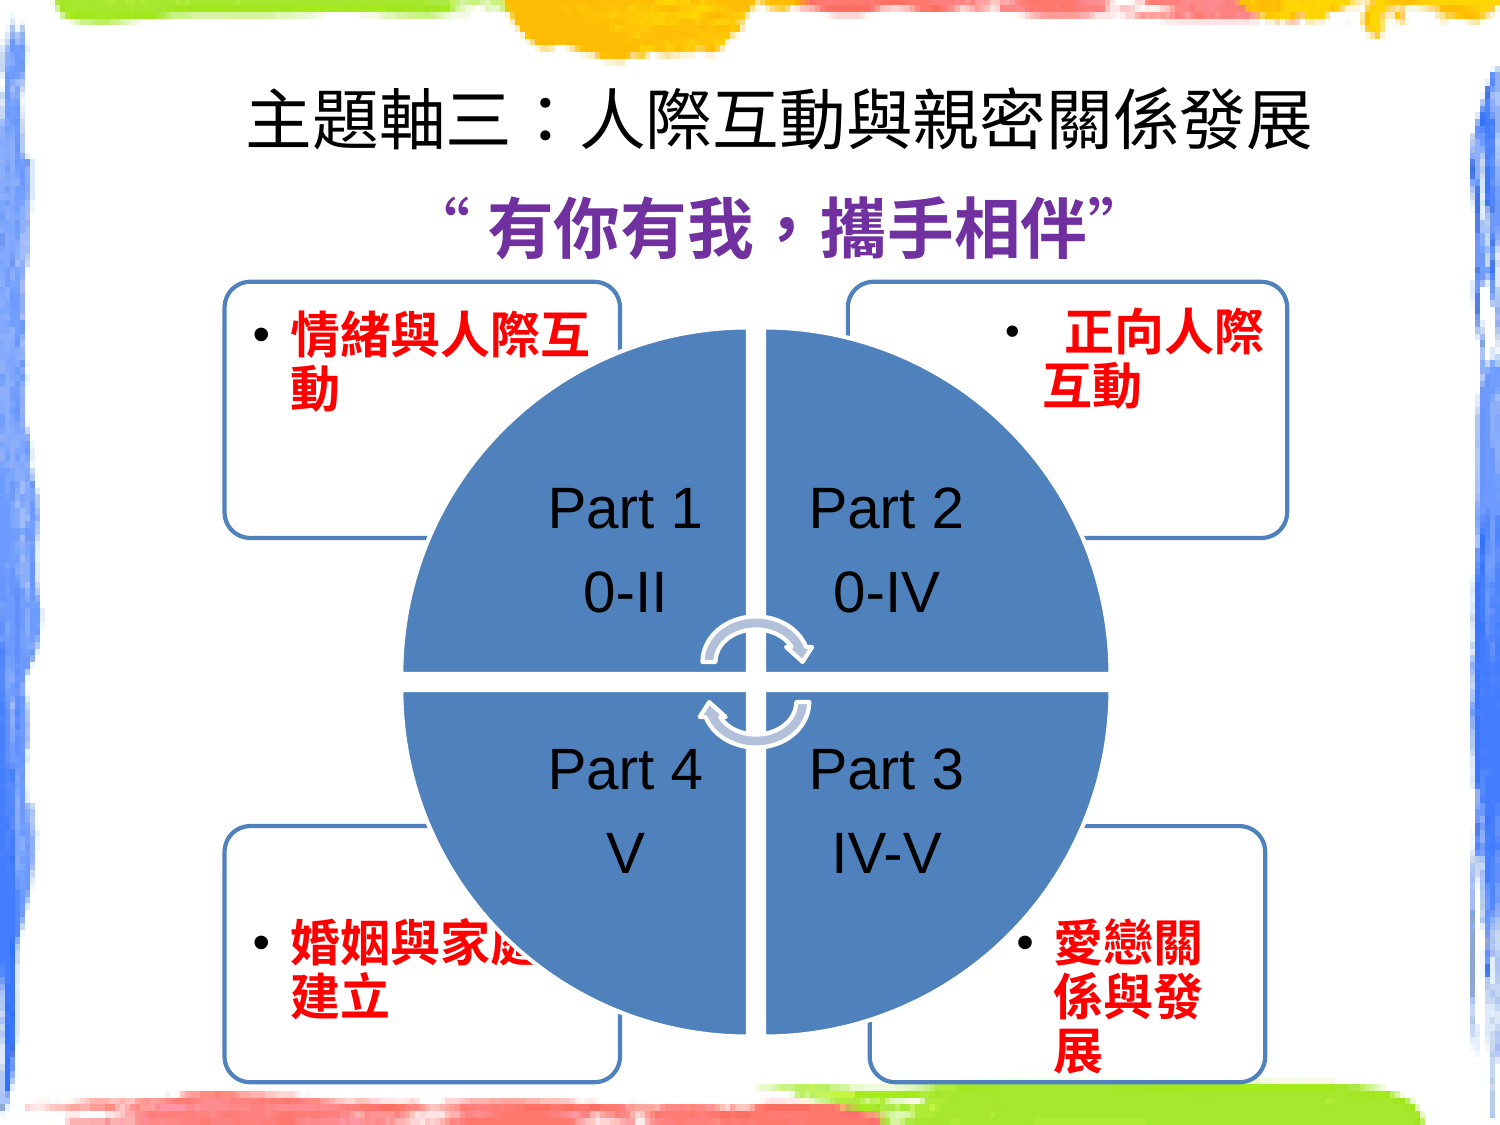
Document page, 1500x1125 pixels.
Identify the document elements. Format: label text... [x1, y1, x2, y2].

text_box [64, 281, 1448, 1083]
picture [0, 0, 1500, 1125]
text_box 主題軸三：人際互動與親密關係發展 “有你有我，攜手相伴” [112, 42, 1447, 275]
